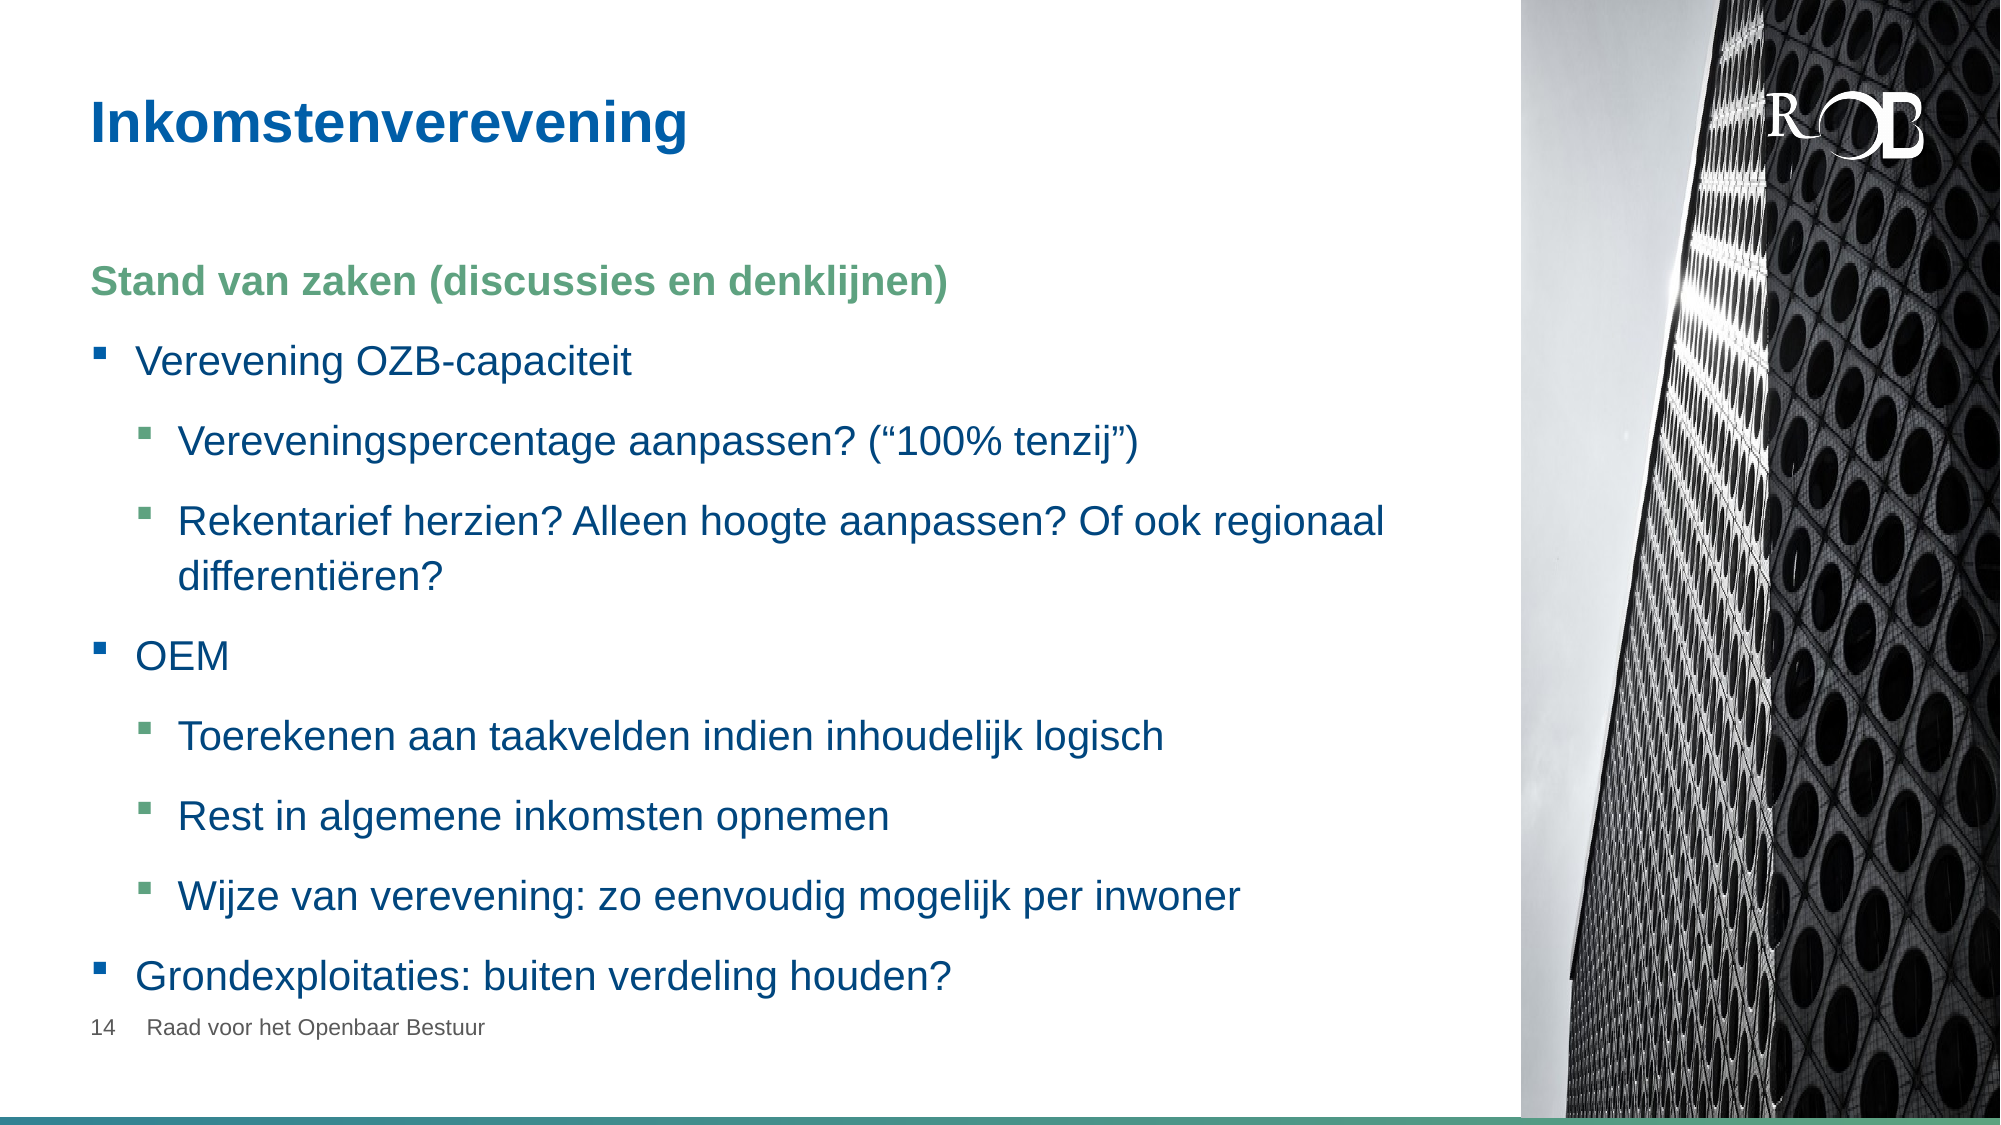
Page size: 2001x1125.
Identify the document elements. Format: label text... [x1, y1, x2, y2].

title Inkomstenverevening [90, 91, 1433, 160]
list Stand van zaken (discussies en denklijnen) Verevening OZB-capaciteit Vereveningspercentage aanpassen? (“100% tenzij”) Rekentarief herzien? Alleen hoogte aanpassen? Of ook regionaal differentiëren? OEM Toerekenen aan taakvelden indien inhoudelijk logisch Rest in algemene inkomsten opnemen Wijze van verevening: zo eenvoudig mogelijk per inwoner Grondexploitaties: buiten verdeling houden? [90, 248, 1520, 1016]
slide_number 14 [90, 1015, 143, 1037]
footer Raad voor het Openbaar Bestuur [146, 1015, 569, 1037]
picture [1520, 0, 2000, 1118]
